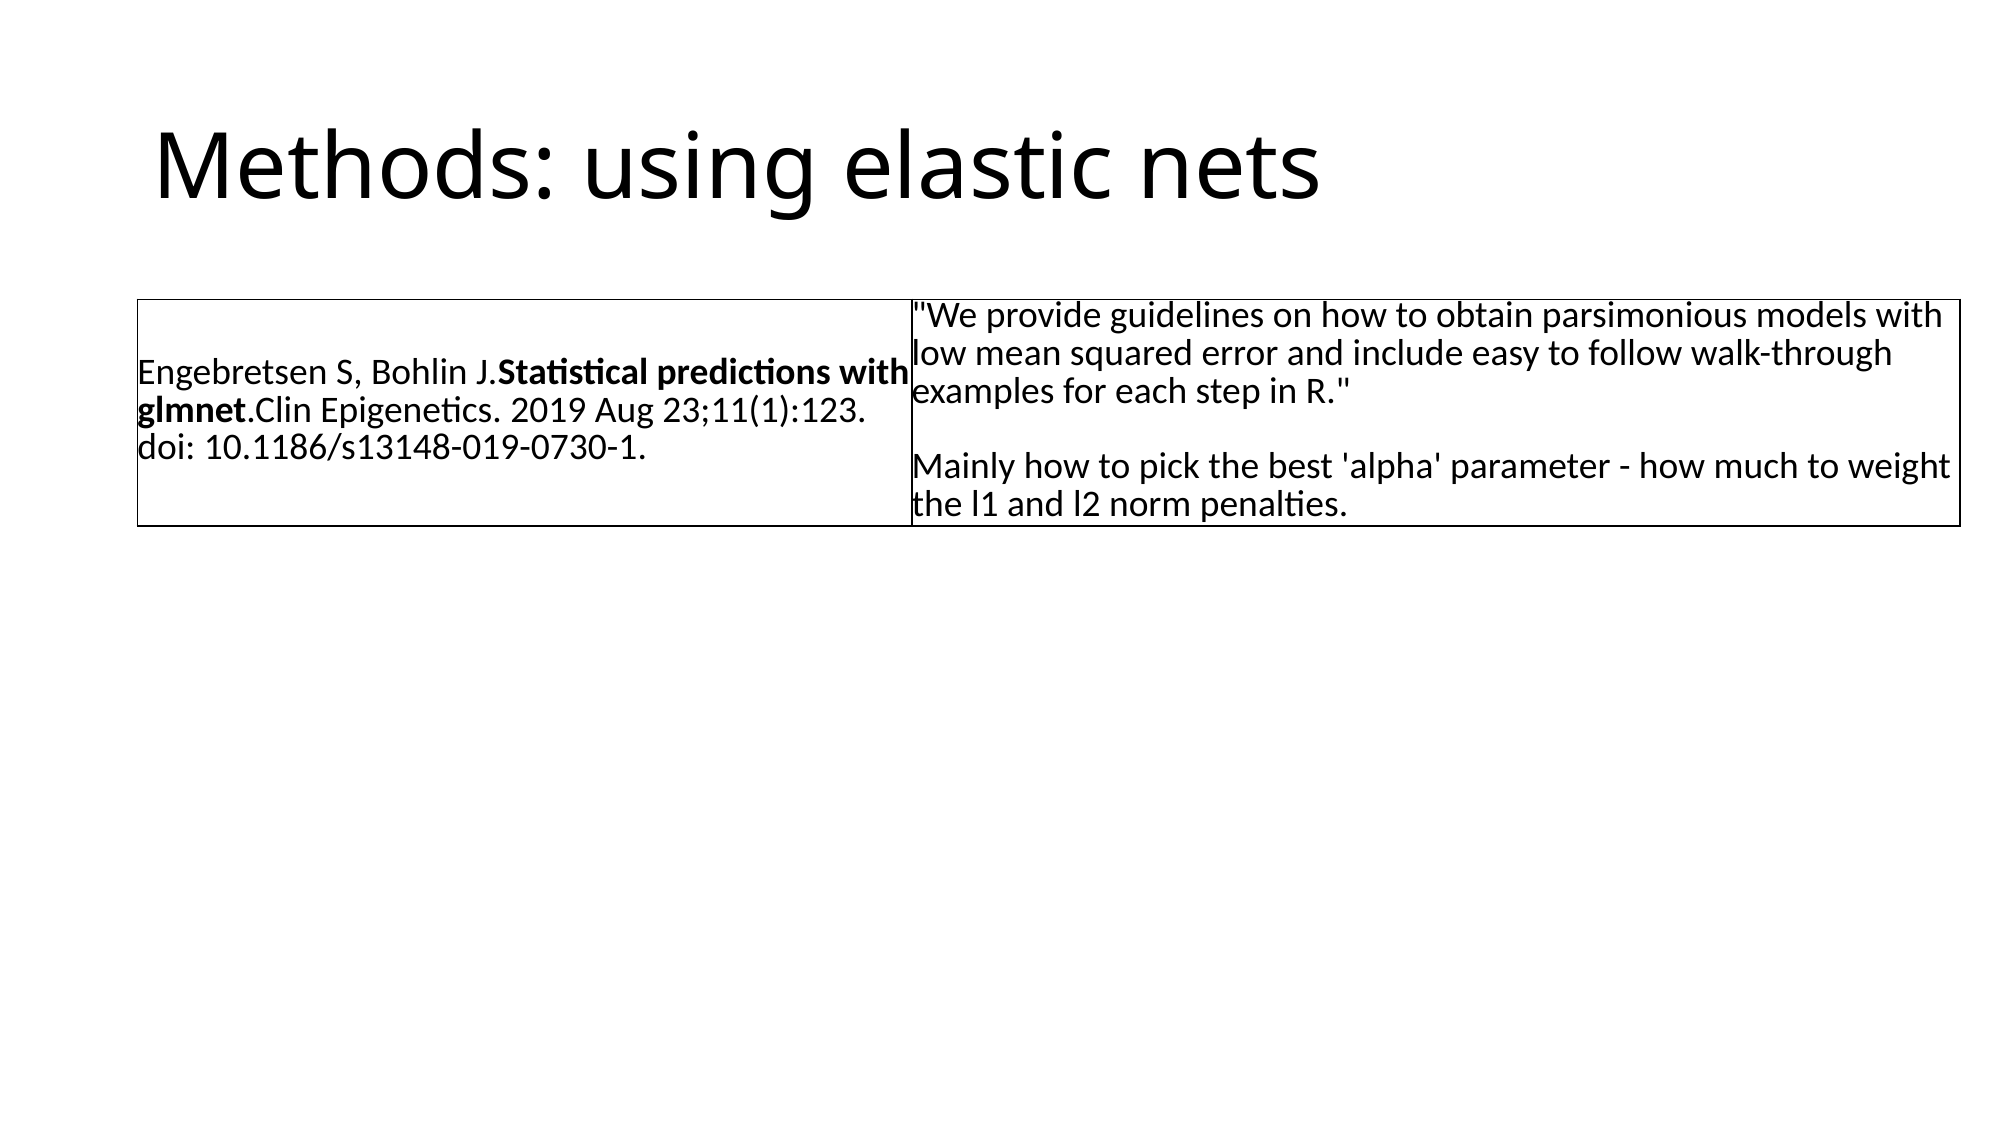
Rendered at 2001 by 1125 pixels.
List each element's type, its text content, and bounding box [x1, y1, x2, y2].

title Methods: using elastic nets [137, 59, 1863, 278]
table_header Engebretsen S, Bohlin J.Statistical predictions with glmnet.Clin Epigenetics. 2019 Aug 23;11(1):123. doi: 10.1186/s13148-019-0730-1. [138, 300, 911, 525]
table_header "We provide guidelines on how to obtain parsimonious models with low mean squared error and include easy to follow walk-through examples for each step in R." Mainly how to pick the best 'alpha' parameter - how much to weight the l1 and l2 norm penalties. [913, 300, 1959, 525]
